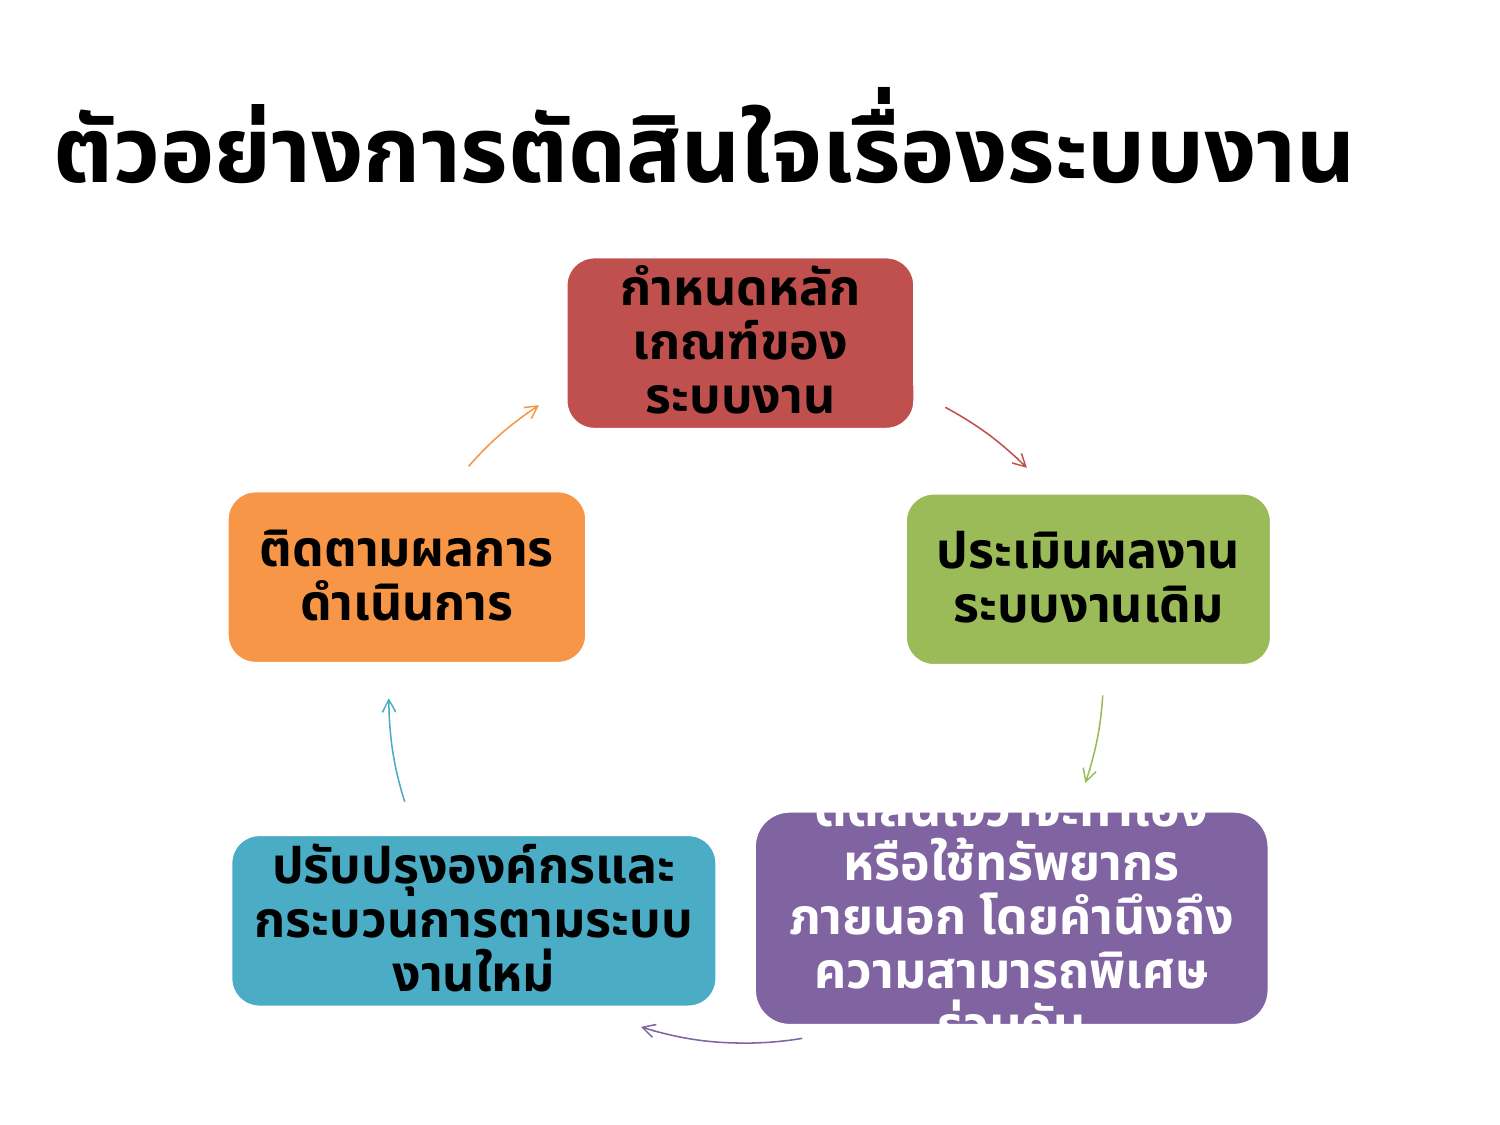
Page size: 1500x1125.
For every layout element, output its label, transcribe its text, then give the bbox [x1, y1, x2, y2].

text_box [106, 255, 1372, 1070]
title ตัวอย่างการตัดสินใจเรื่องระบบงาน [30, 58, 1381, 234]
